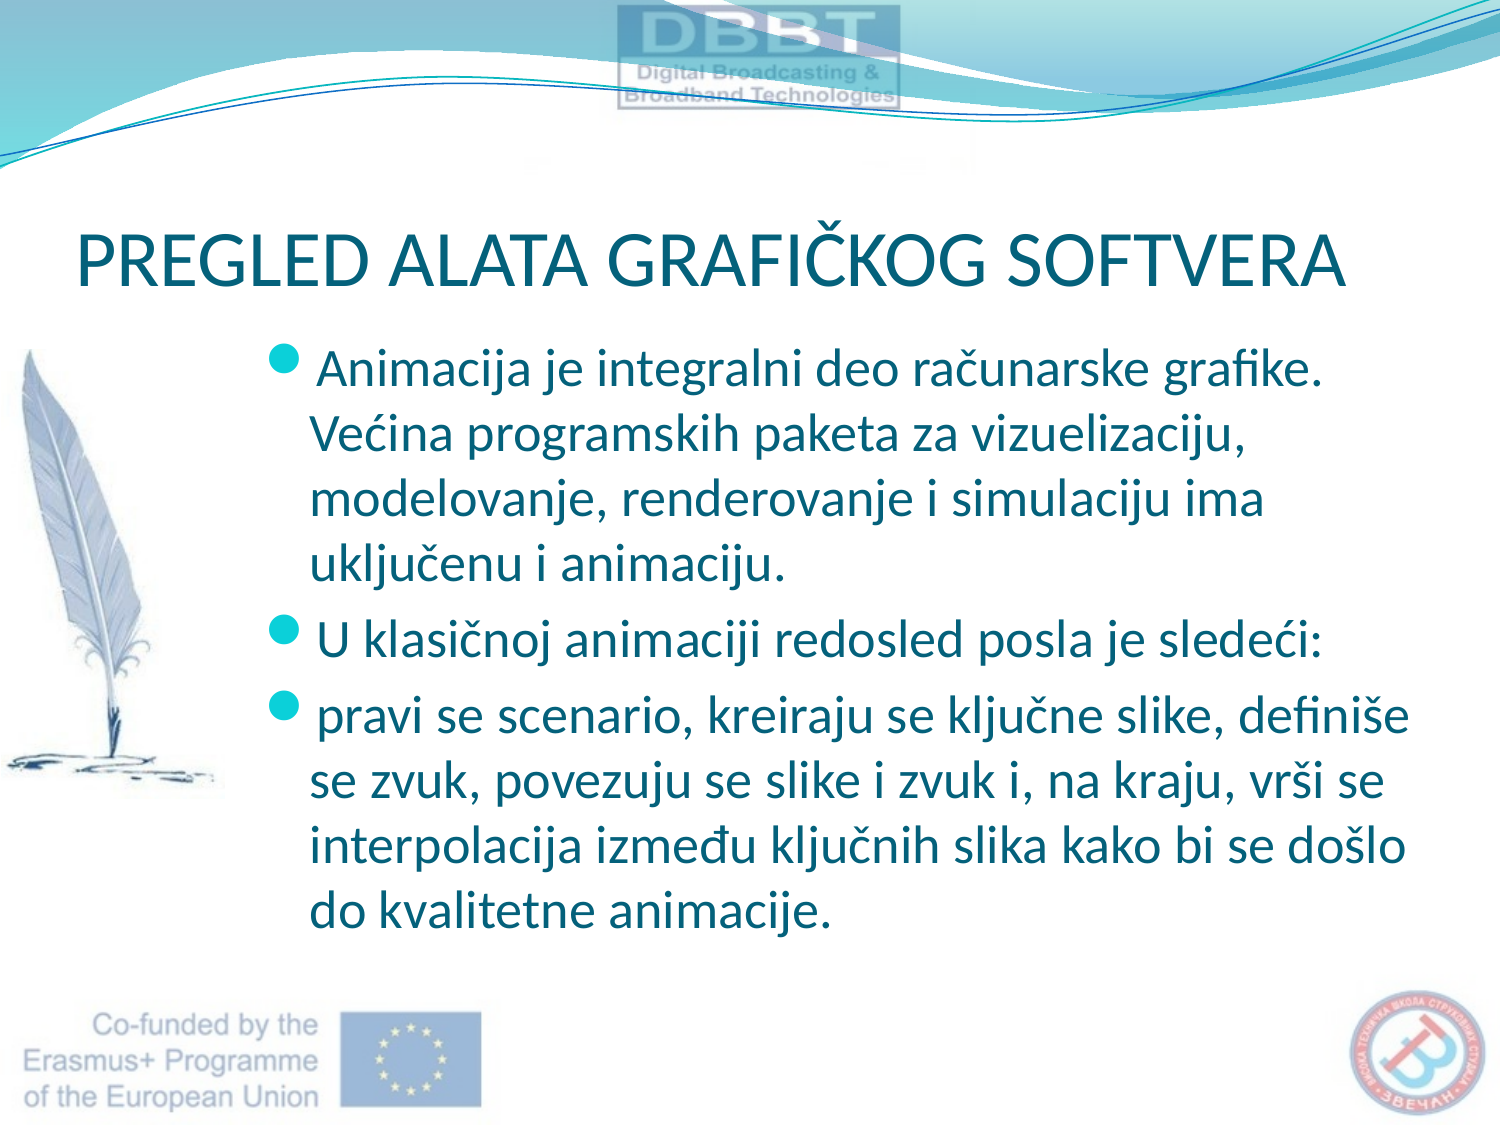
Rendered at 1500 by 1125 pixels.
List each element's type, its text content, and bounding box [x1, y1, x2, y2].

list Animacija je integralni deo računarske grafike. Većina programskih paketa za vizuelizaciju, modelovanje, renderovanje i simulaciju ima uključenu i animaciju. U klasičnoj animaciji redosled posla je sledeći: pravi se scenario, kreiraju se ključne slike, definiše se zvuk, povezuju se slike i zvuk i, na kraju, vrši se interpolacija između ključnih slika kako bi se došlo do kvalitetne animacije. [249, 324, 1475, 1013]
title PREGLED ALATA GRAFIČKOG SOFTVERA [75, 115, 1425, 303]
picture [1, 349, 226, 799]
